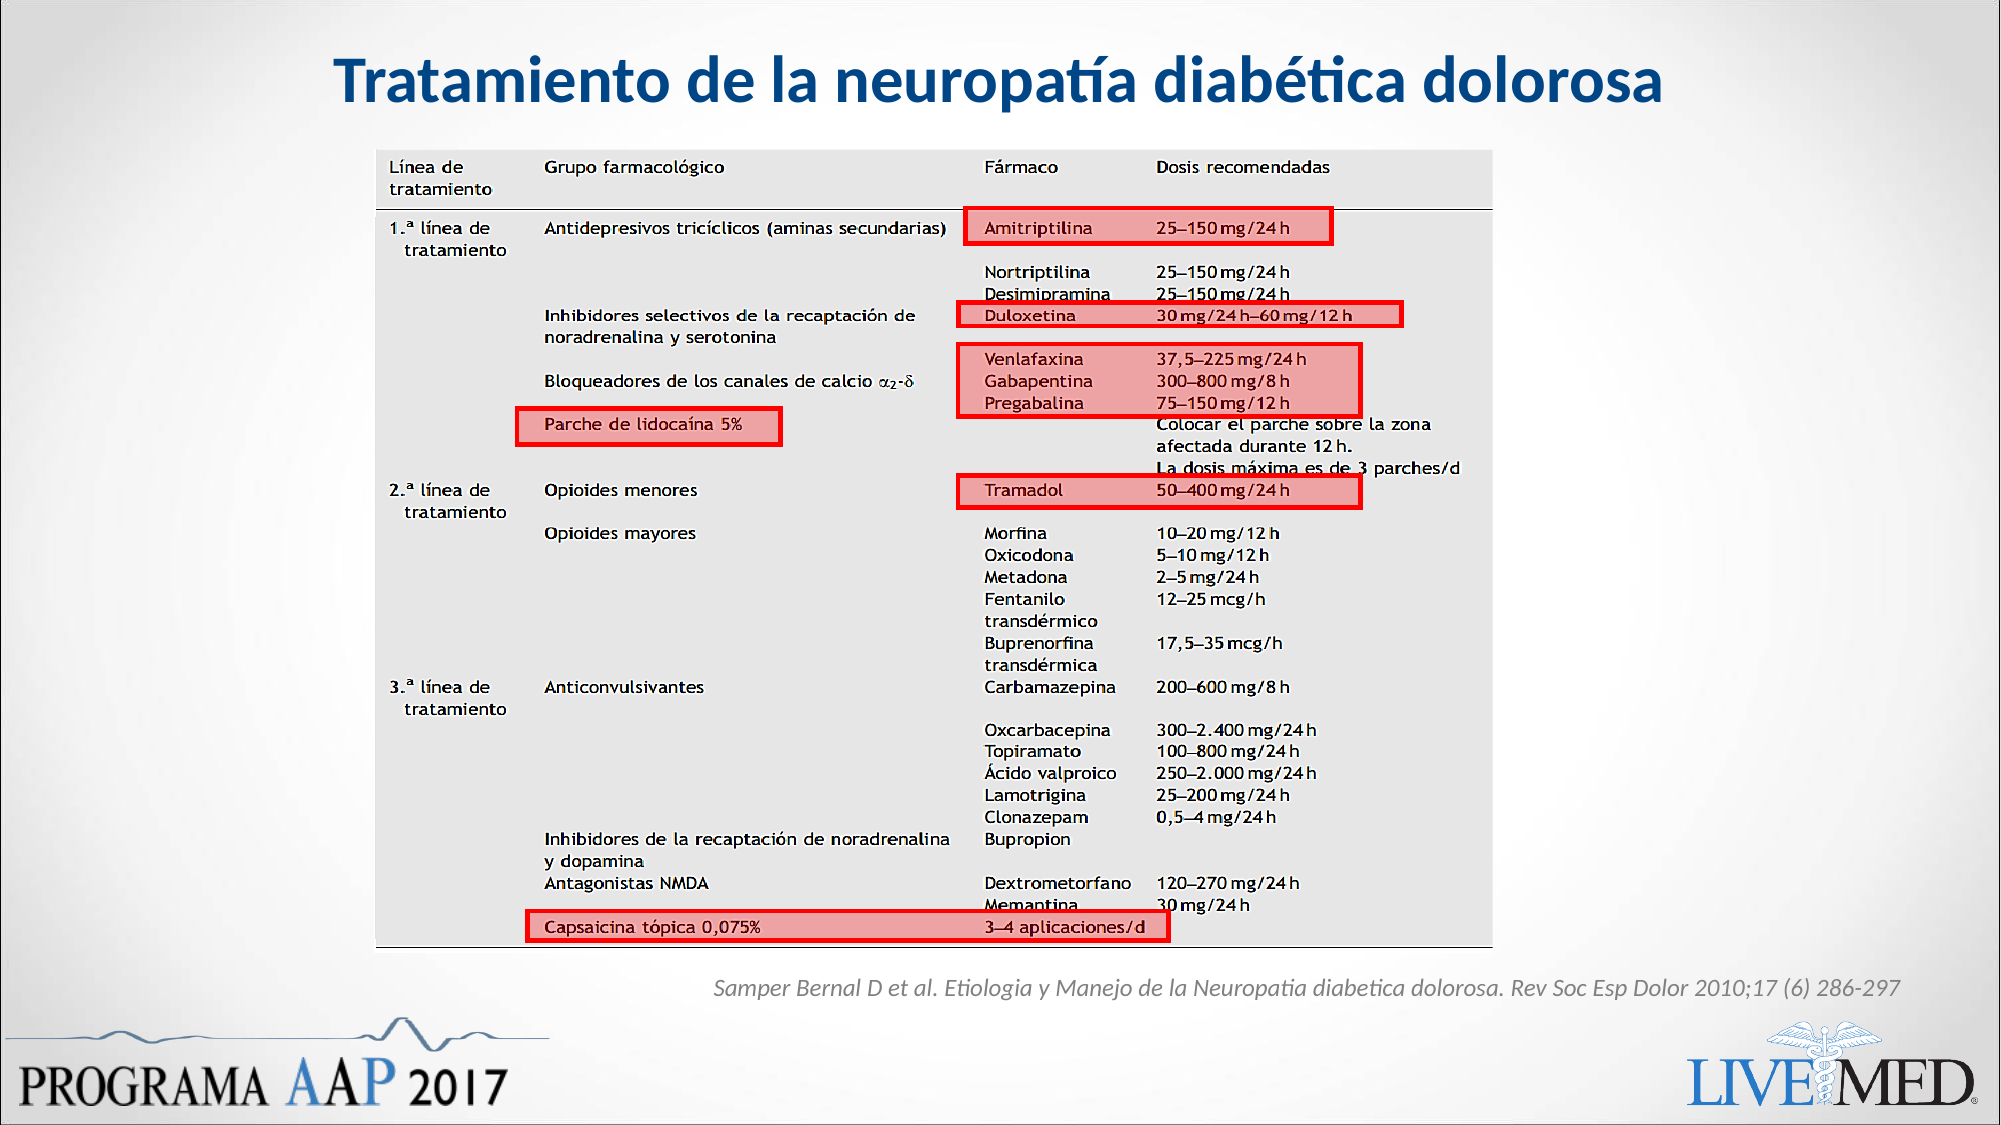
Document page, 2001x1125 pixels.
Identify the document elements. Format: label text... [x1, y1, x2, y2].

title Tratamiento de la neuropatía diabética dolorosa [99, 26, 1900, 126]
list Samper Bernal D et al. Etiologia y Manejo de la Neuropatia diabetica dolorosa. Rev Soc Esp Dolor 2010;17 (6) 286-297 [23, 964, 1924, 1013]
picture [0, 0, 2001, 1125]
